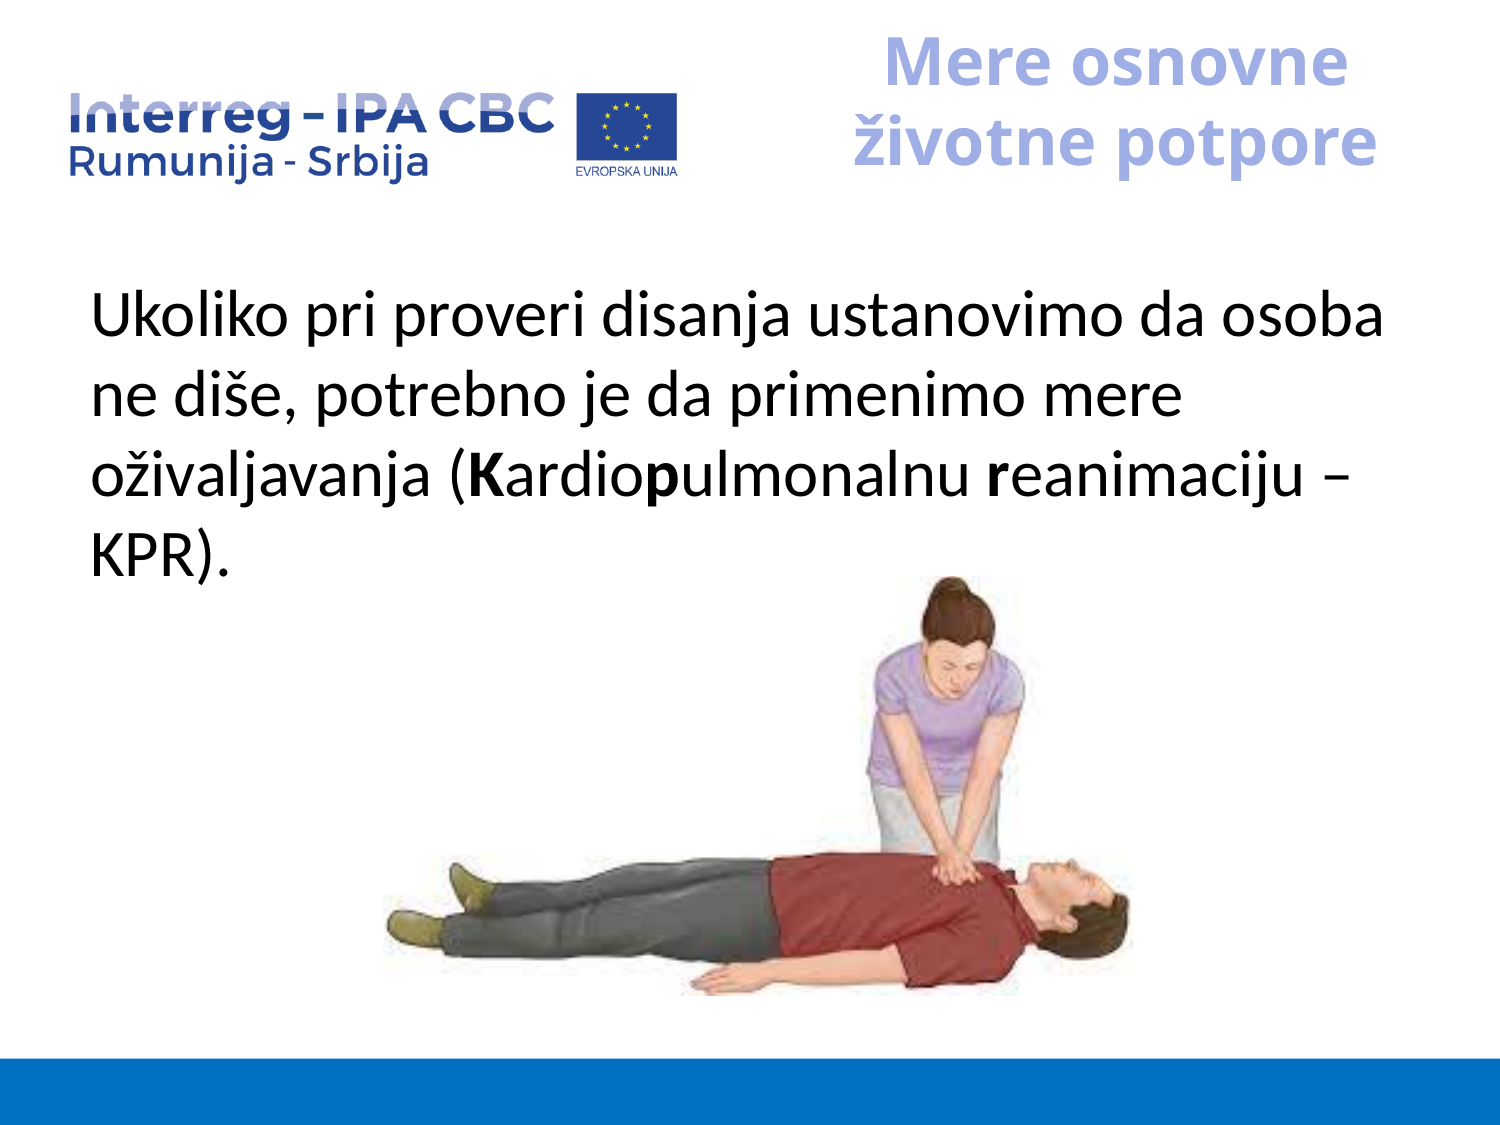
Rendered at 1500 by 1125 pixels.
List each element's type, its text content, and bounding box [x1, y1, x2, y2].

slide_number [75, 1042, 425, 1103]
picture [41, 63, 706, 206]
title Mere osnovne životne potpore [773, 81, 1459, 197]
picture [383, 576, 1133, 996]
list Ukoliko pri proveri disanja ustanovimo da osoba ne diše, potrebno je da primenimo mere oživaljavanja (Kardiopulmonalnu reanimaciju – KPR). [75, 262, 1425, 603]
